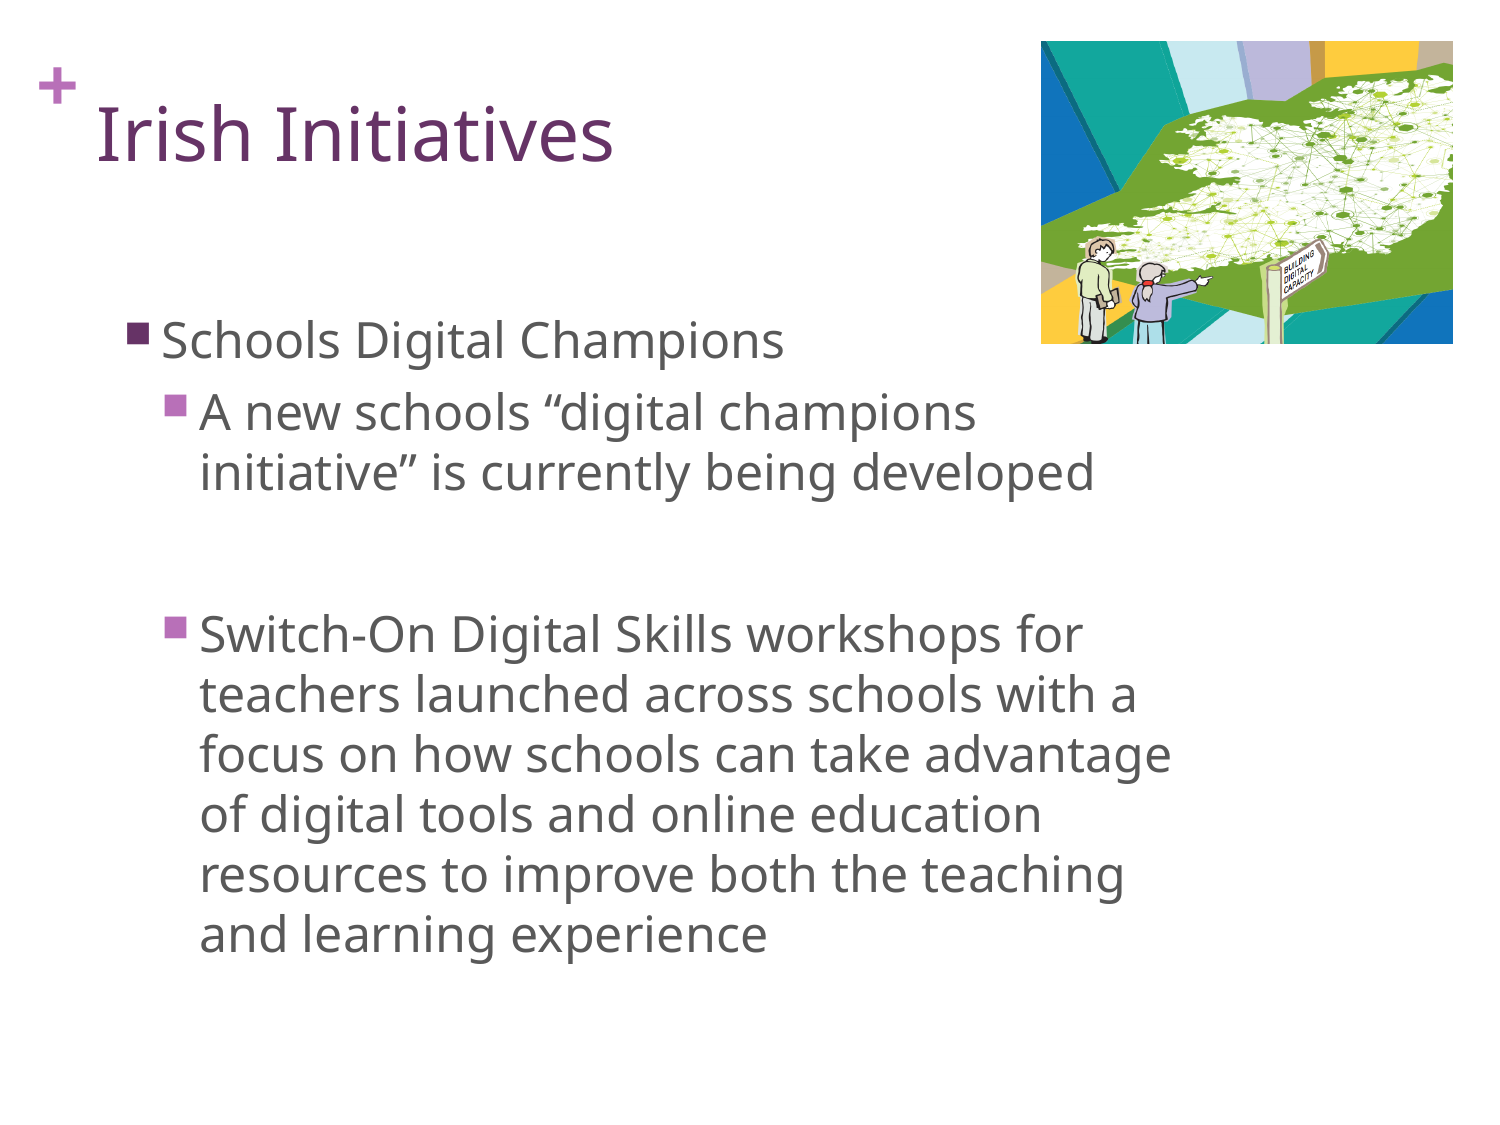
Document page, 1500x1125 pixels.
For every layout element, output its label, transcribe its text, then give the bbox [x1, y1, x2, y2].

title Irish Initiatives [81, 79, 892, 263]
list Schools Digital Champions A new schools “digital champions initiative” is currently being developed Switch-On Digital Skills workshops for teachers launched across schools with a focus on how schools can take advantage of digital tools and online education resources to improve both the teaching and learning experience [109, 300, 1195, 981]
picture [898, 40, 1500, 344]
